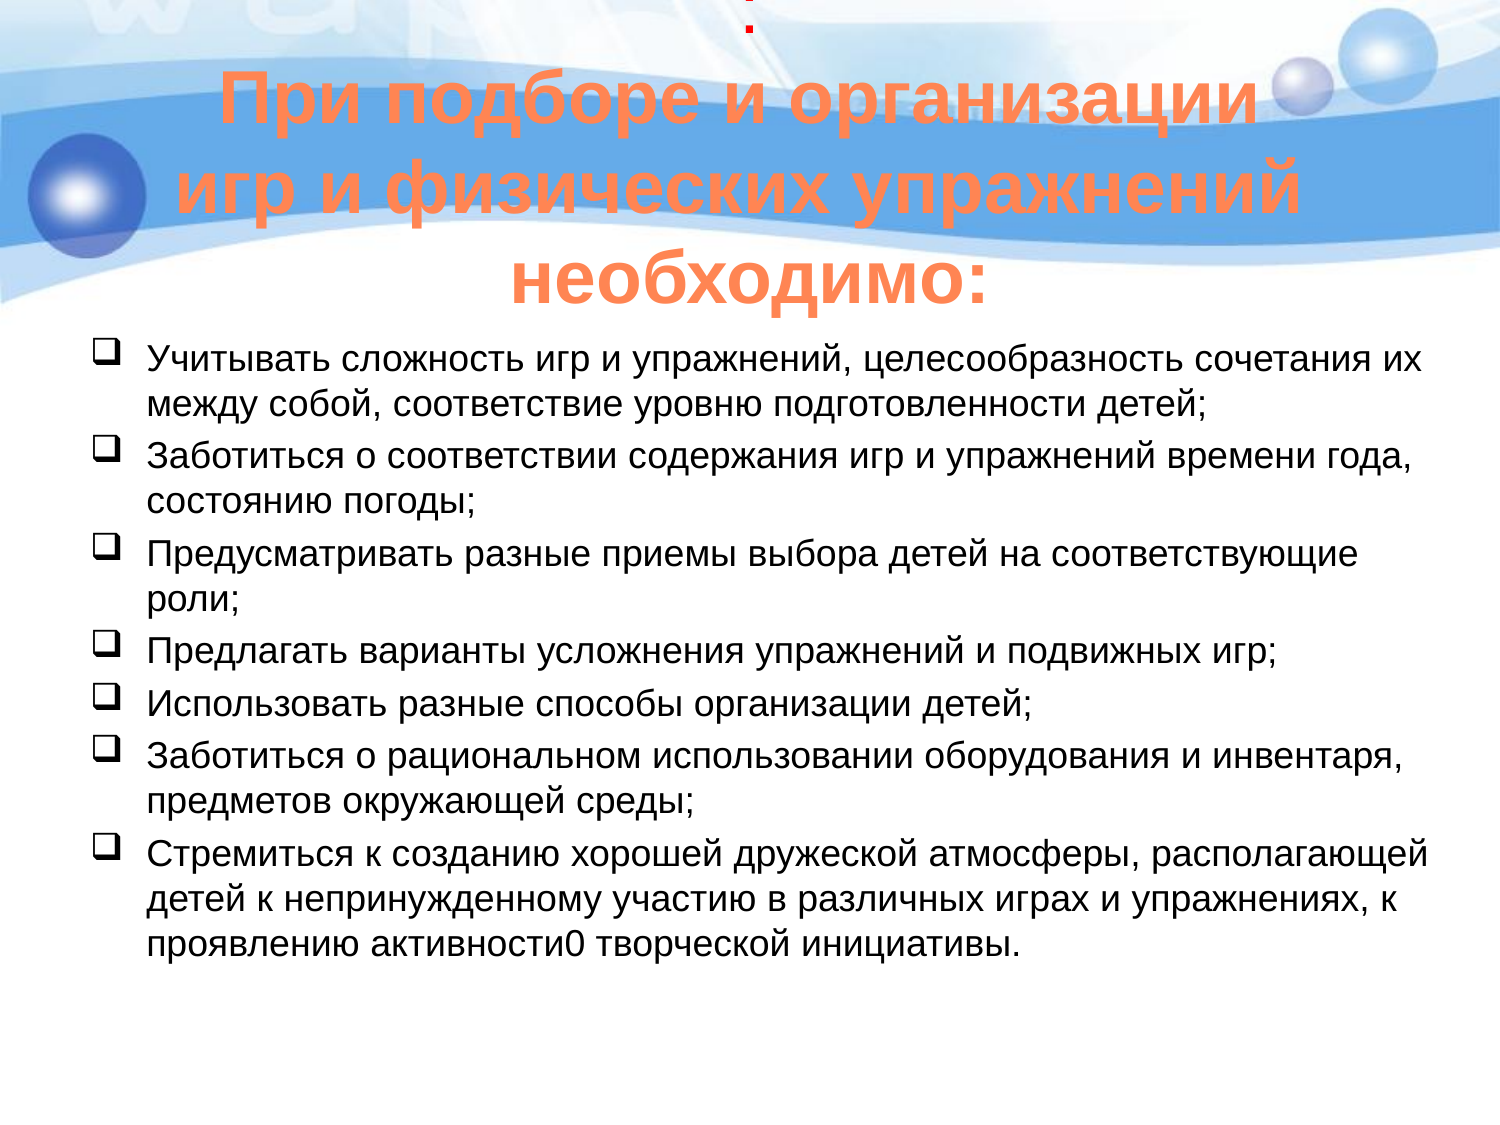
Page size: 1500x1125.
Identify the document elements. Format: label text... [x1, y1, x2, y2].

title : При подборе и организации игр и физических упражнений необходимо: [74, 44, 1426, 233]
picture [0, 0, 1500, 1125]
list Учитывать сложность игр и упражнений, целесообразность сочетания их между собой, соответствие уровню подготовленности детей; Заботиться о соответствии содержания игр и упражнений времени года, состоянию погоды; Предусматривать разные приемы выбора детей на соответствующие роли; Предлагать варианты усложнения упражнений и подвижных игр; Использовать разные способы организации детей; Заботиться о рациональном использовании оборудования и инвентаря, предметов окружающей среды; Стремиться к созданию хорошей дружеской атмосферы, располагающей детей к непринужденному участию в различных играх и упражнениях, к проявлению активности0 творческой инициативы. [74, 326, 1448, 1006]
